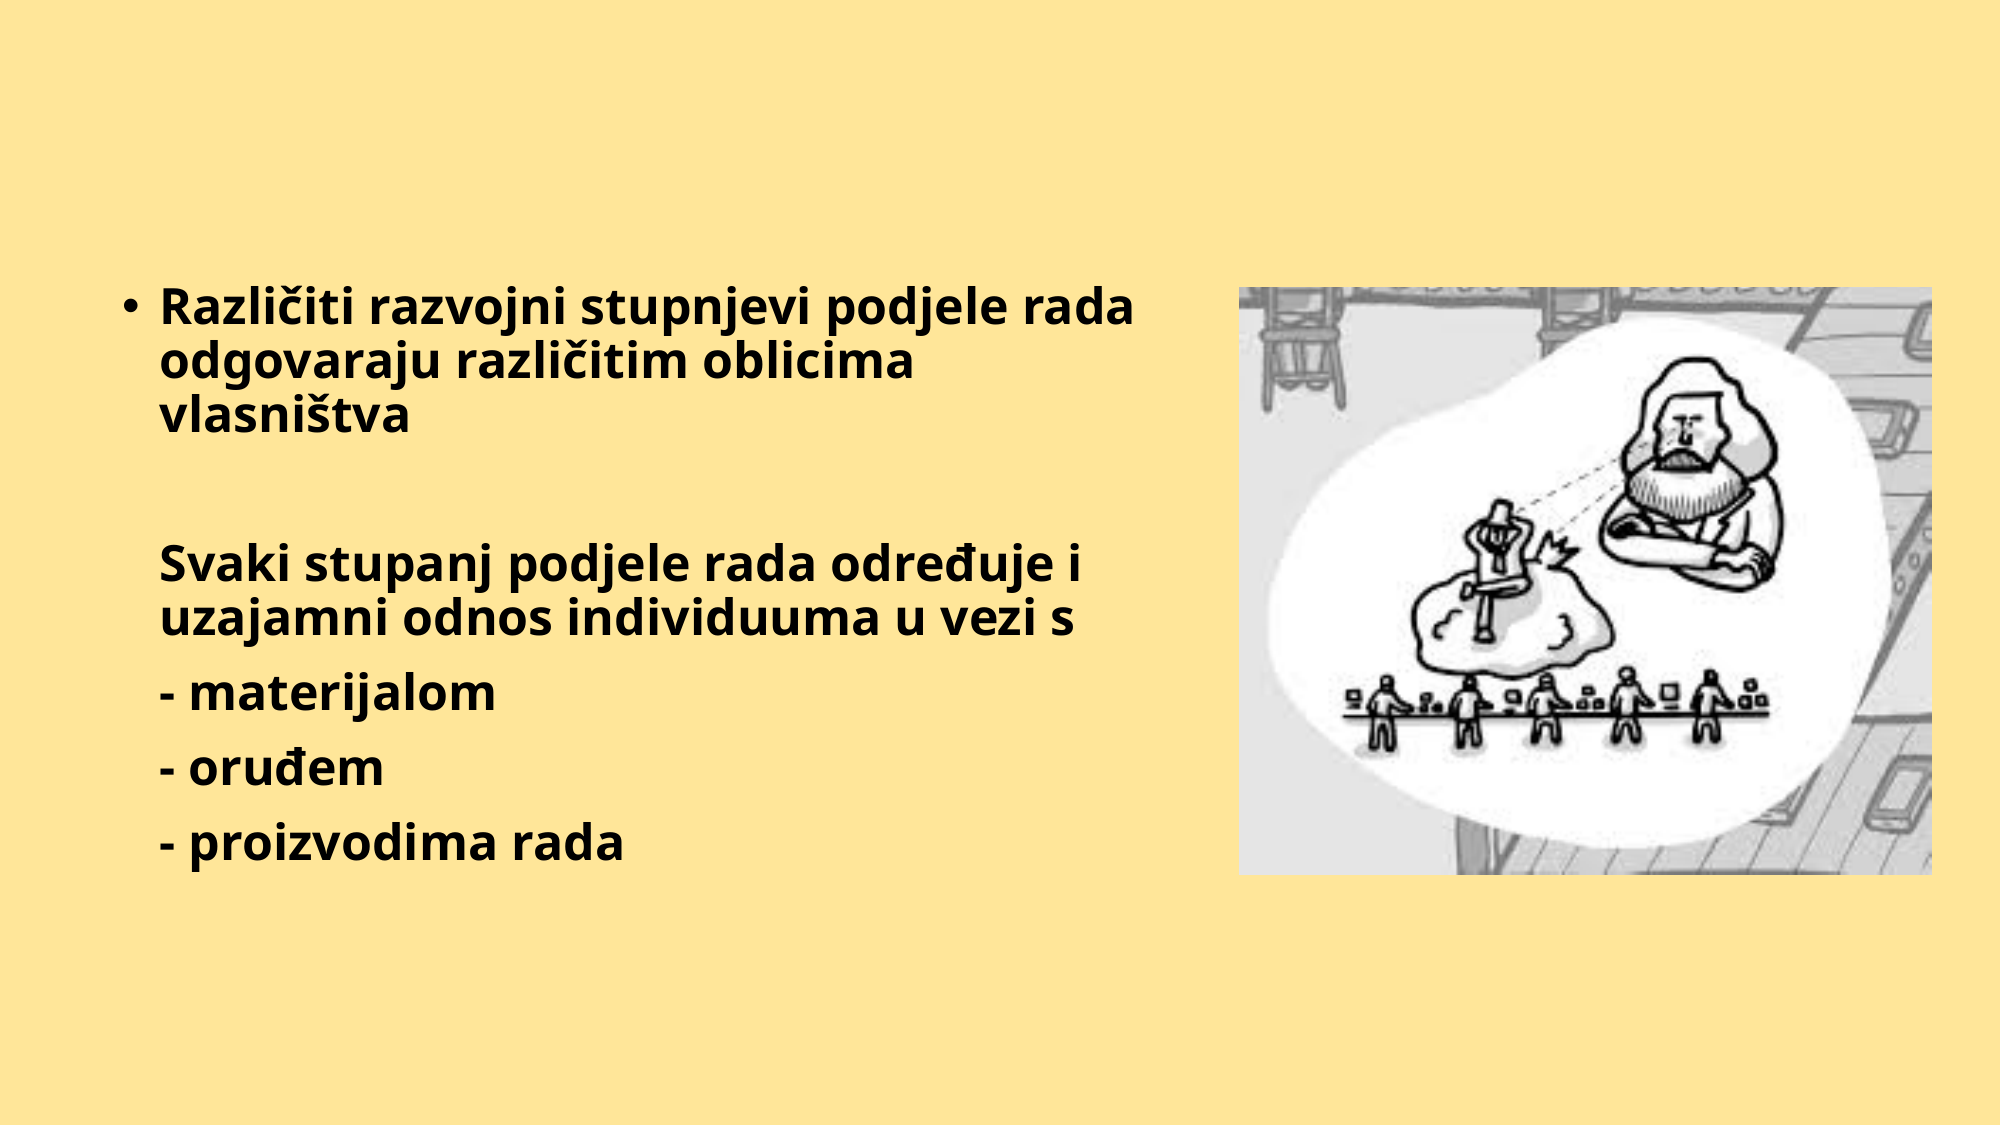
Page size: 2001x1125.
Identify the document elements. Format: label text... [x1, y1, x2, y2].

picture [1239, 287, 1932, 875]
list Različiti razvojni stupnjevi podjele rada odgovaraju različitim oblicima vlasništva Svaki stupanj podjele rada određuje i uzajamni odnos individuuma u vezi s - materijalom - oruđem - proizvodima rada [107, 273, 1184, 1125]
